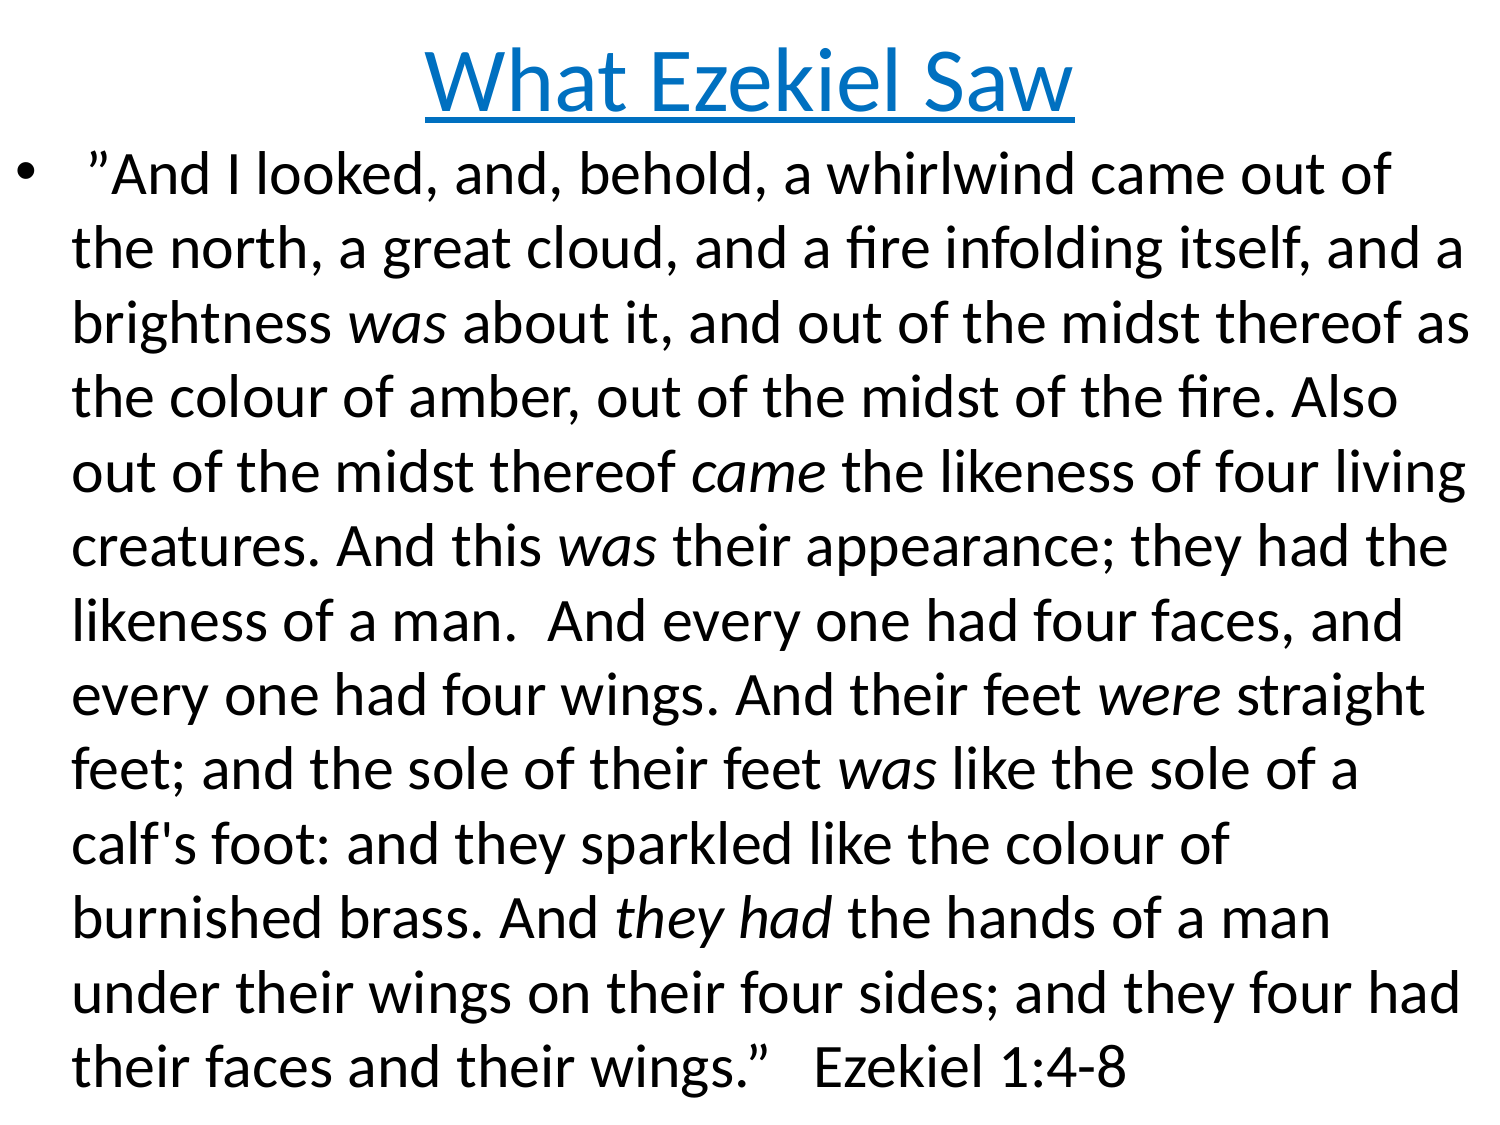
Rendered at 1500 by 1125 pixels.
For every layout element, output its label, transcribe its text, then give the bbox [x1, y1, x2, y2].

list ”And I looked, and, behold, a whirlwind came out of the north, a great cloud, and a fire infolding itself, and a brightness was about it, and out of the midst thereof as the colour of amber, out of the midst of the fire. Also out of the midst thereof came the likeness of four living creatures. And this was their appearance; they had the likeness of a man. And every one had four faces, and every one had four wings. And their feet were straight feet; and the sole of their feet was like the sole of a calf's foot: and they sparkled like the colour of burnished brass. And they had the hands of a man under their wings on their four sides; and they four had their faces and their wings.” Ezekiel 1:4-8 [0, 125, 1500, 1125]
title What Ezekiel Saw [75, 0, 1425, 125]
